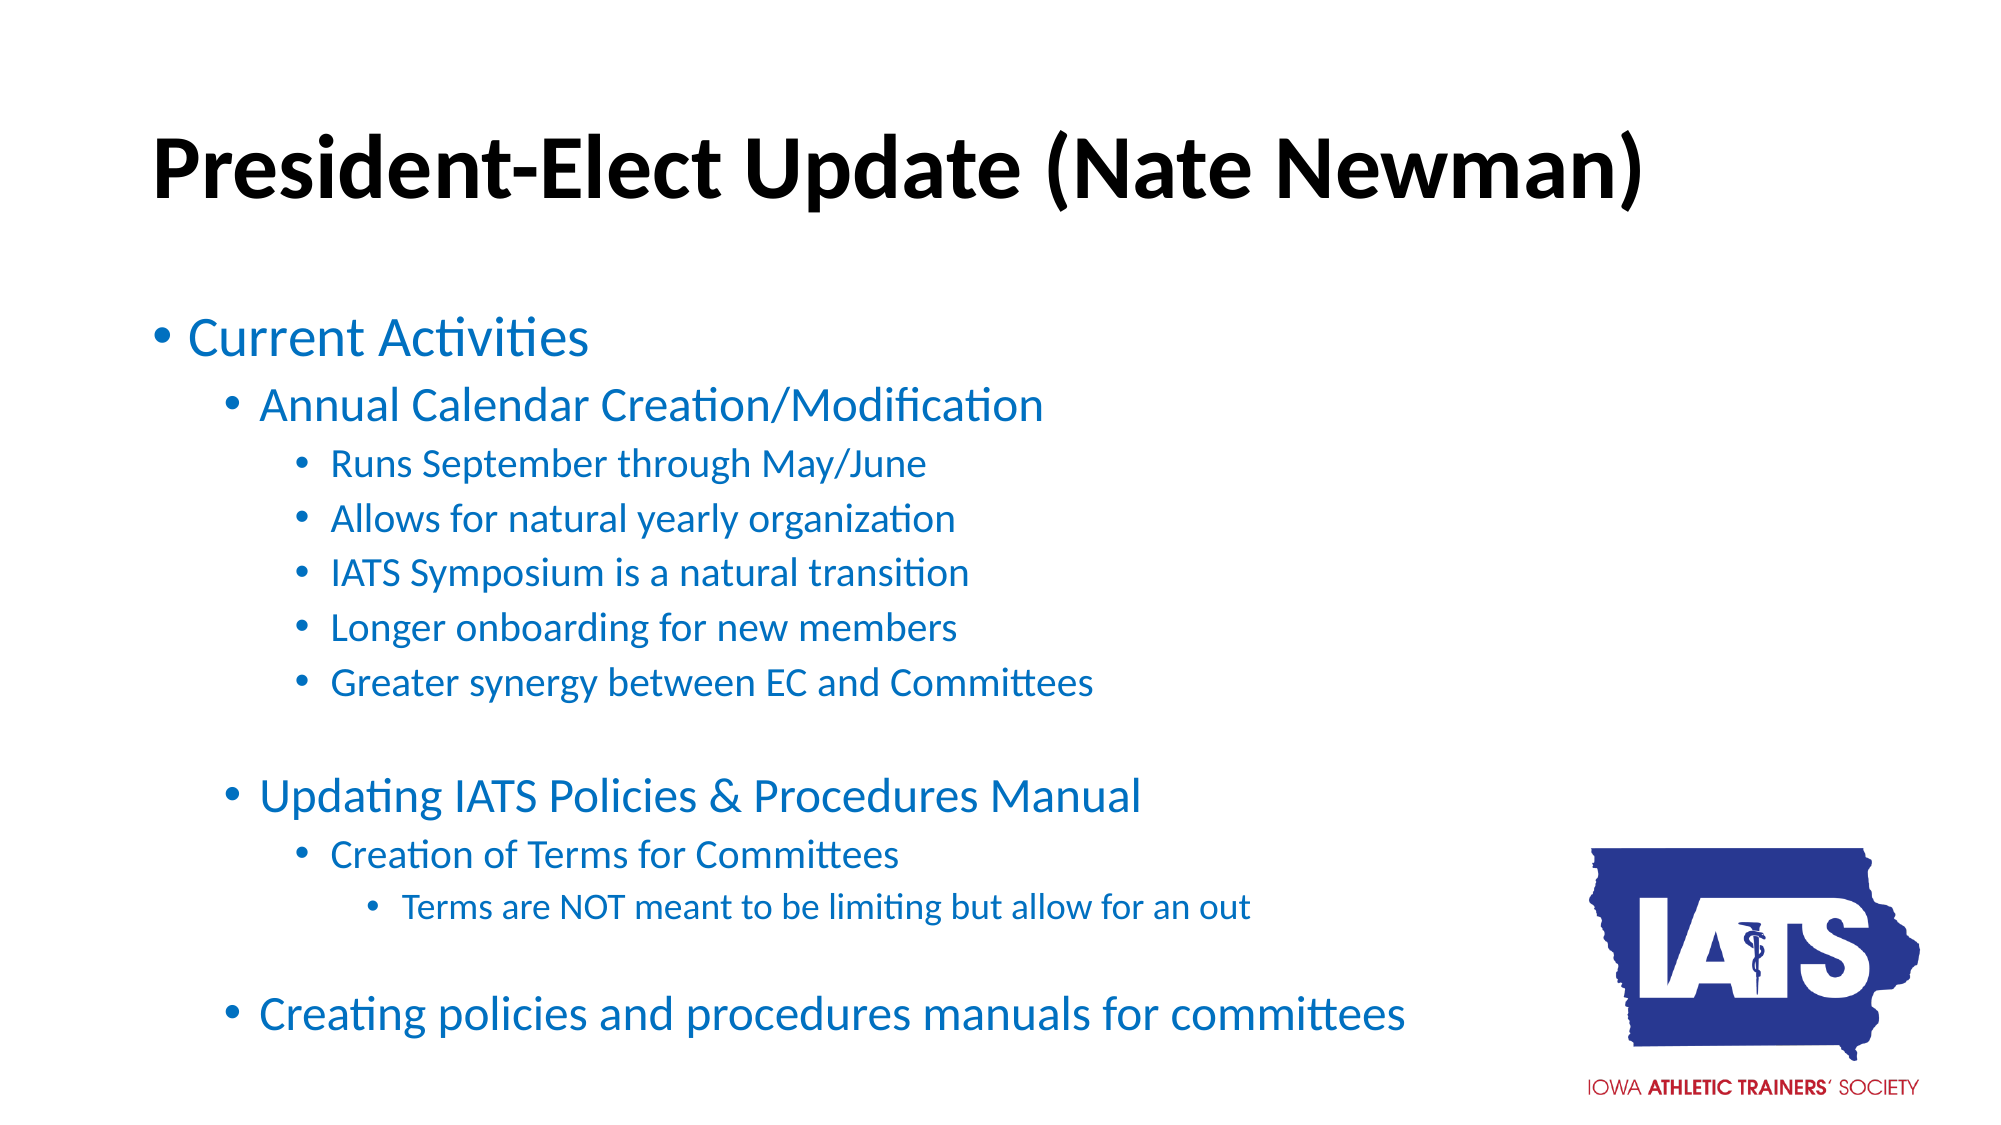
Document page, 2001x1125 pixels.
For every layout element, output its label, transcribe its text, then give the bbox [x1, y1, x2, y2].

picture [1563, 825, 1943, 1125]
list Current Activities Annual Calendar Creation/Modification Runs September through May/June Allows for natural yearly organization IATS Symposium is a natural transition Longer onboarding for new members Greater synergy between EC and Committees Updating IATS Policies & Procedures Manual Creation of Terms for Committees Terms are NOT meant to be limiting but allow for an out Creating policies and procedures manuals for committees [137, 299, 1863, 1053]
title President-Elect Update (Nate Newman) [137, 59, 1863, 278]
